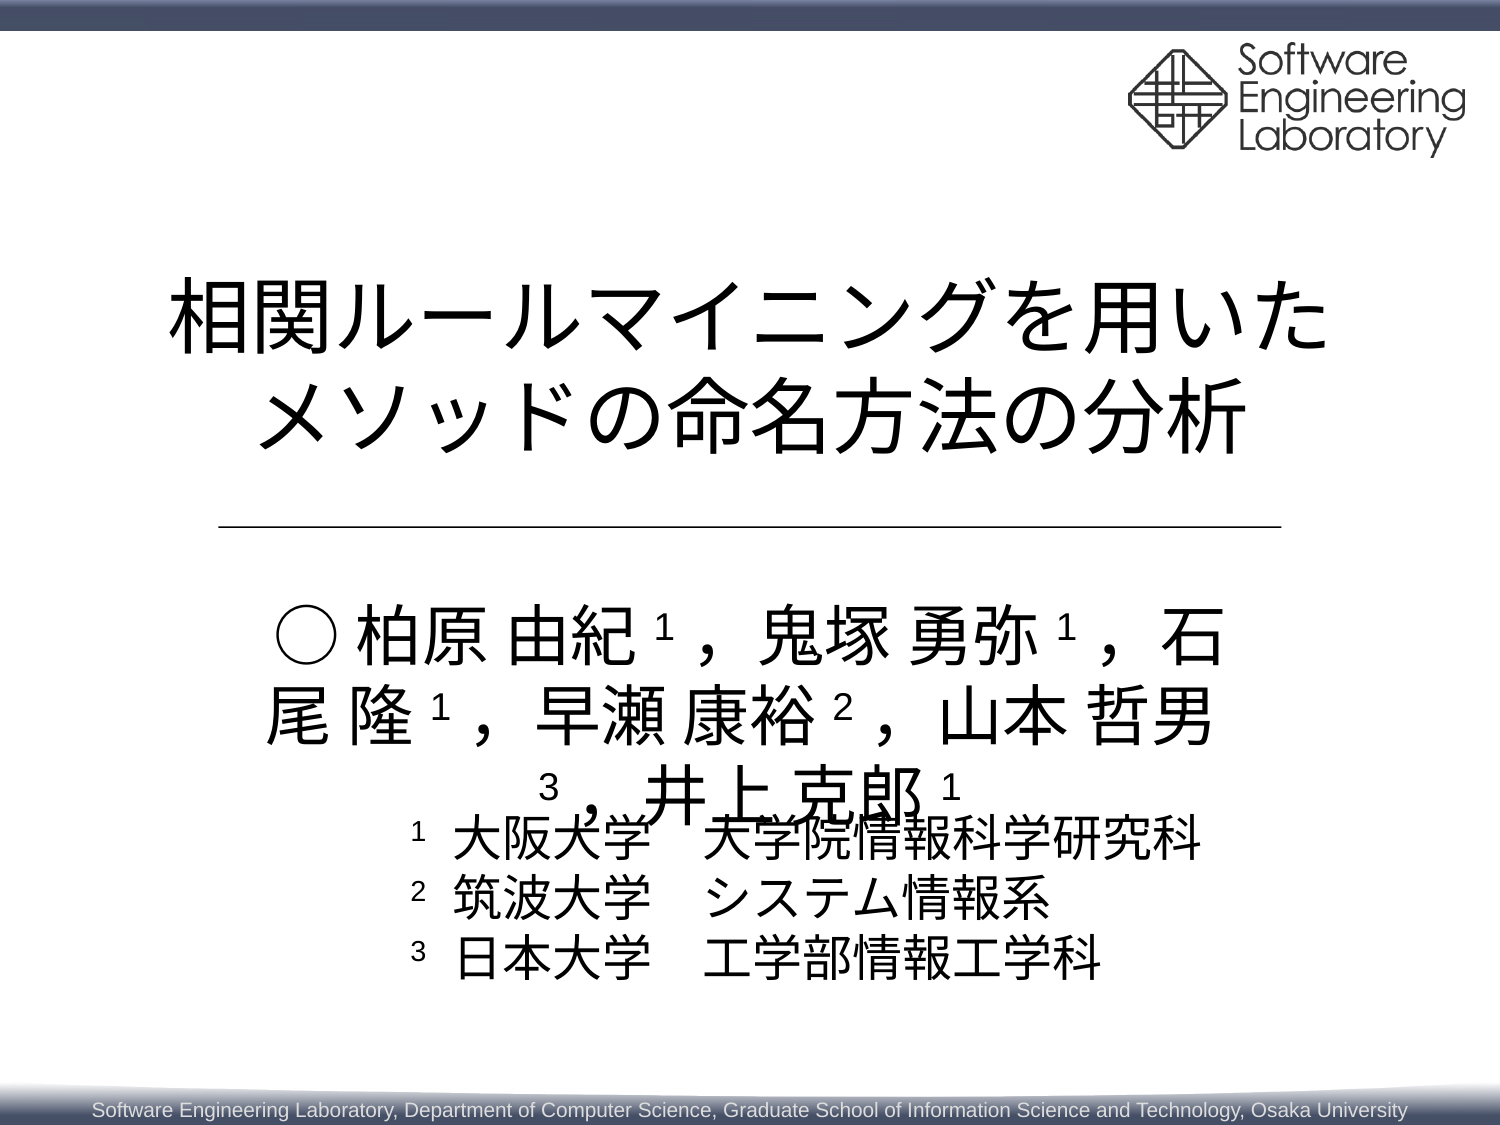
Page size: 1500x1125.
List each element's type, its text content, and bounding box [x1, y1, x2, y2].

picture [1128, 42, 1465, 158]
text_box 1 大阪大学 大学院情報科学研究科 2 筑波大学 システム情報系 3 日本大学 工学部情報工学科 [395, 798, 1447, 994]
title 相関ルールマイニングを用いた メソッドの命名方法の分析 [112, 243, 1388, 485]
picture [0, 1082, 1500, 1125]
picture [0, 0, 1500, 31]
subtitle ○柏原 由紀1，鬼塚 勇弥1，石尾 隆1，早瀬 康裕2，山本 哲男3，井上 克郎1 [224, 585, 1276, 874]
